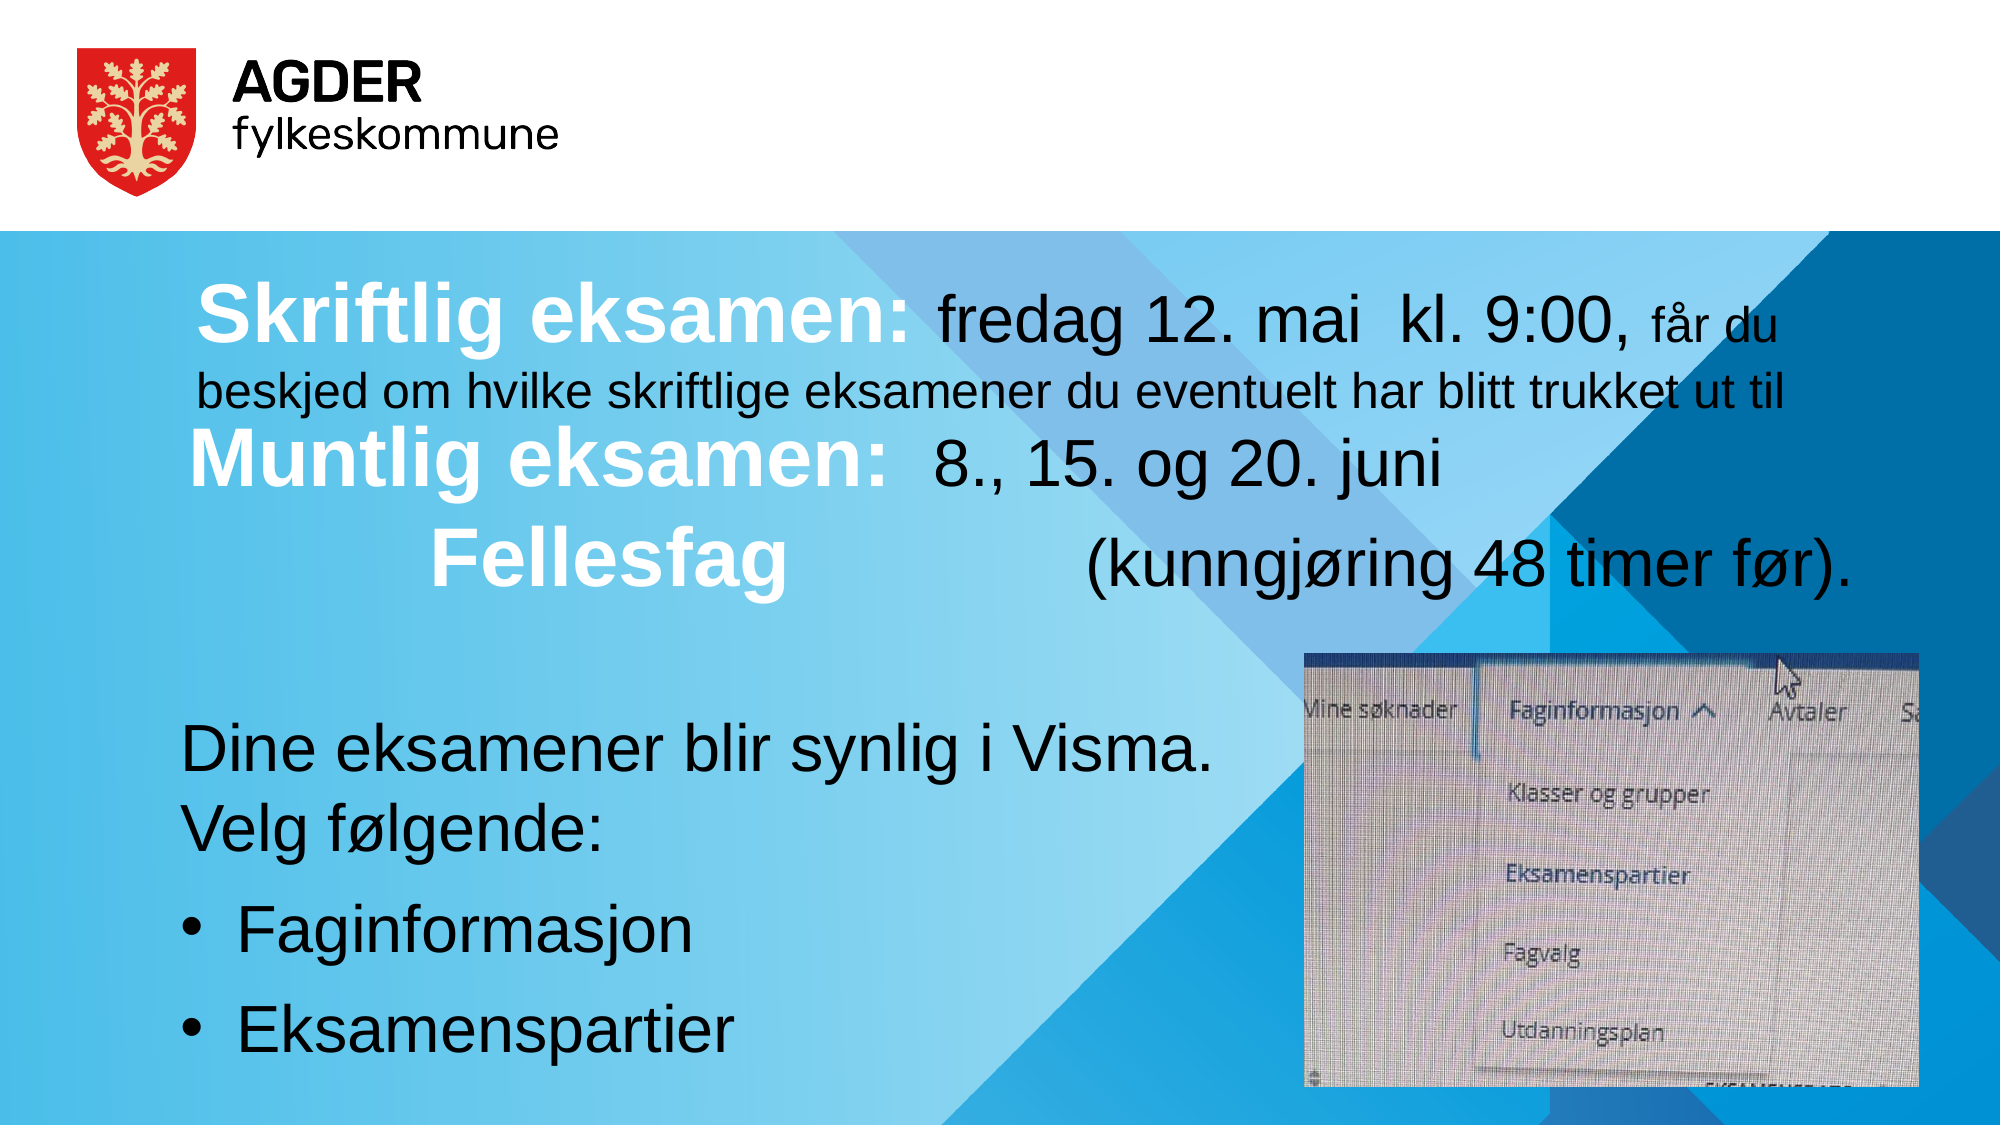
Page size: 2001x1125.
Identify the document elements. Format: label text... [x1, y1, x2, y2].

text_box Muntlig eksamen: 8., 15. og 20. juni Fellesfag (kunngjøring 48 timer før). [188, 454, 1857, 683]
title Skriftlig eksamen: fredag 12. mai kl. 9:00, får du beskjed om hvilke skriftlige eksamener du eventuelt har blitt trukket ut til [196, 291, 1865, 479]
subtitle Dine eksamener blir synlig i Visma. Velg følgende: Faginformasjon Eksamenspartier [180, 704, 1304, 958]
picture [0, 231, 2000, 1125]
picture [77, 48, 558, 197]
